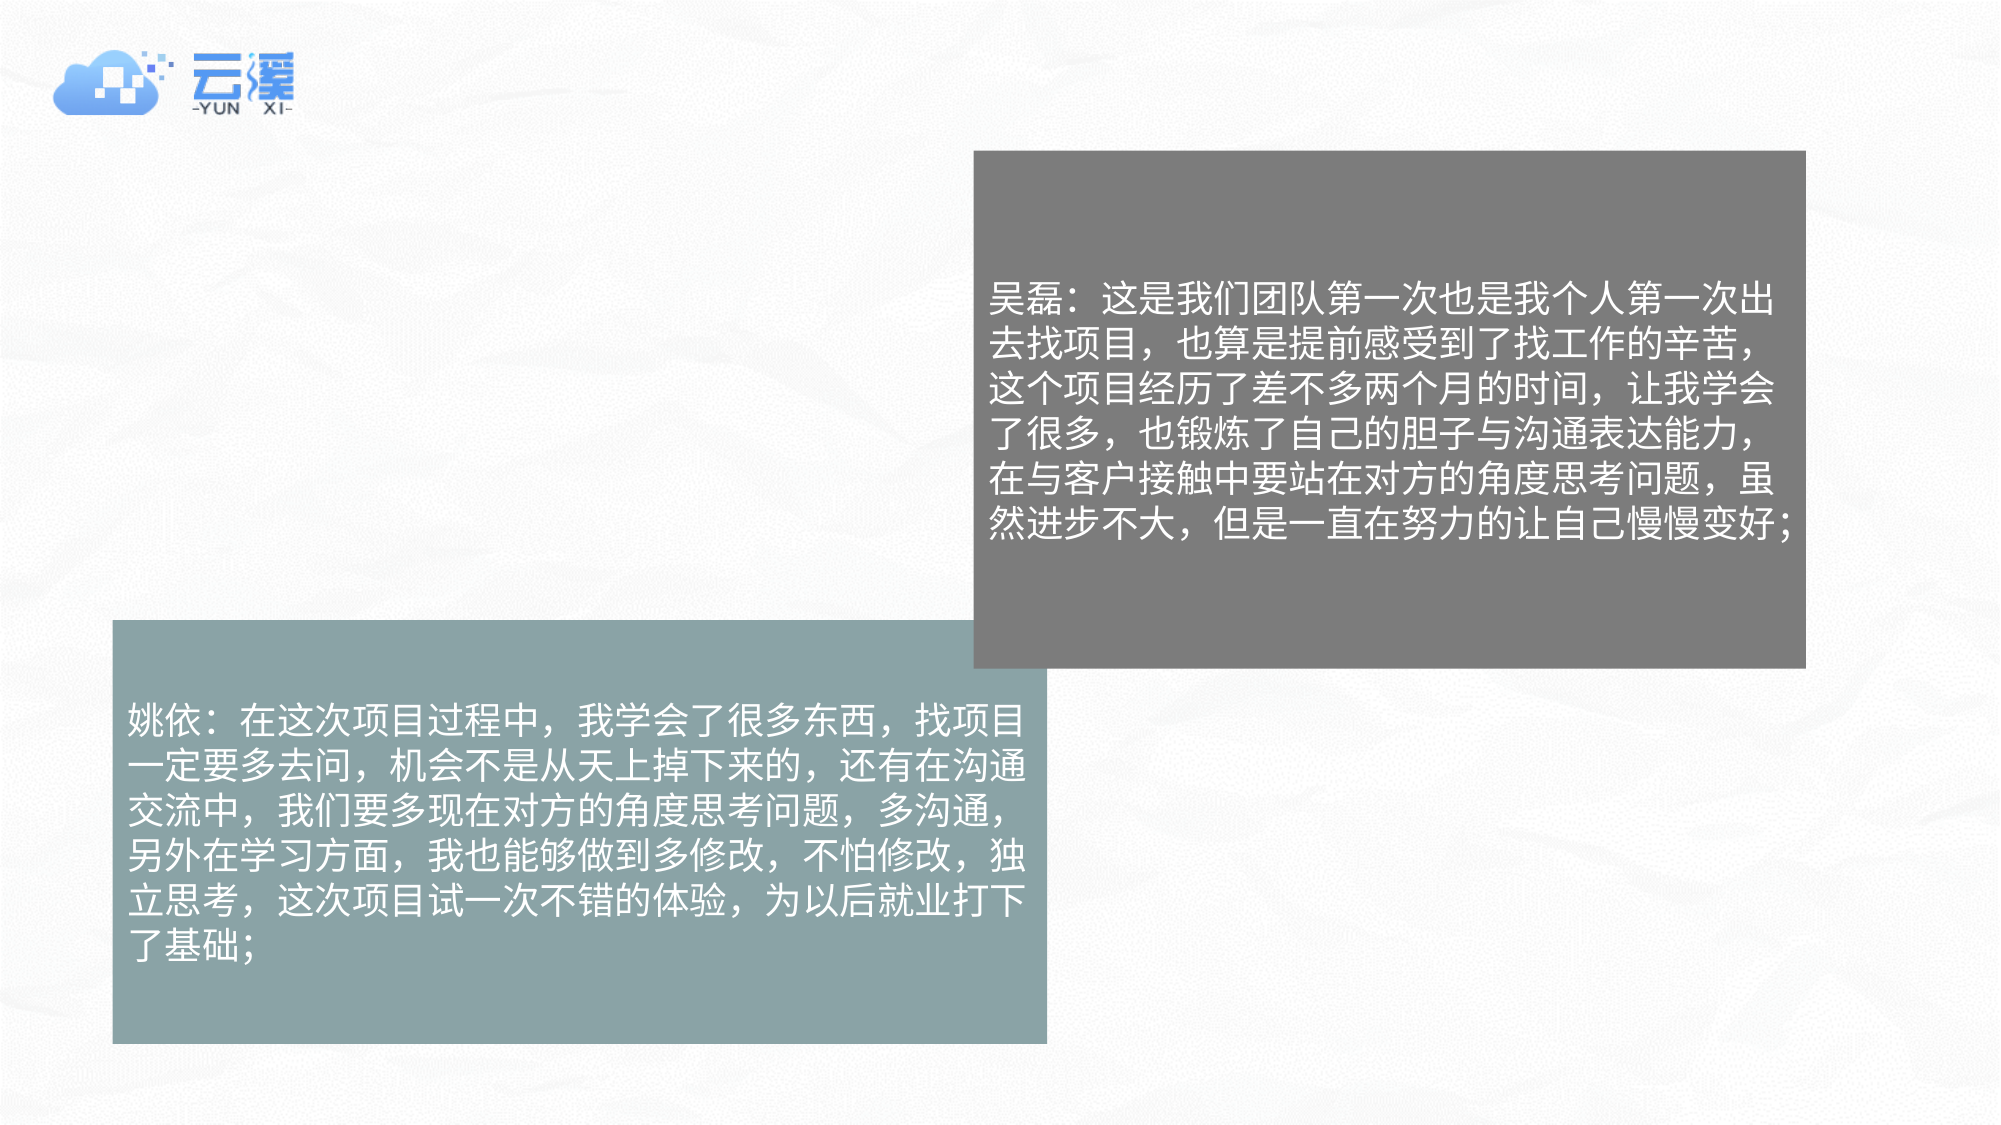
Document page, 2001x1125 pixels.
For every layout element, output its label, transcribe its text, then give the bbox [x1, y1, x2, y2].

text_box 吴磊：这是我们团队第一次也是我个人第一次出去找项目，也算是提前感受到了找工作的辛苦，这个项目经历了差不多两个月的时间，让我学会了很多，也锻炼了自己的胆子与沟通表达能力，在与客户接触中要站在对方的角度思考问题，虽然进步不大，但是一直在努力的让自己慢慢变好； [973, 150, 1807, 670]
picture [6, 0, 406, 278]
text_box 姚依：在这次项目过程中，我学会了很多东西，找项目一定要多去问，机会不是从天上掉下来的，还有在沟通交流中，我们要多现在对方的角度思考问题，多沟通，另外在学习方面，我也能够做到多修改，不怕修改，独立思考，这次项目试一次不错的体验，为以后就业打下了基础； [111, 619, 1048, 1045]
